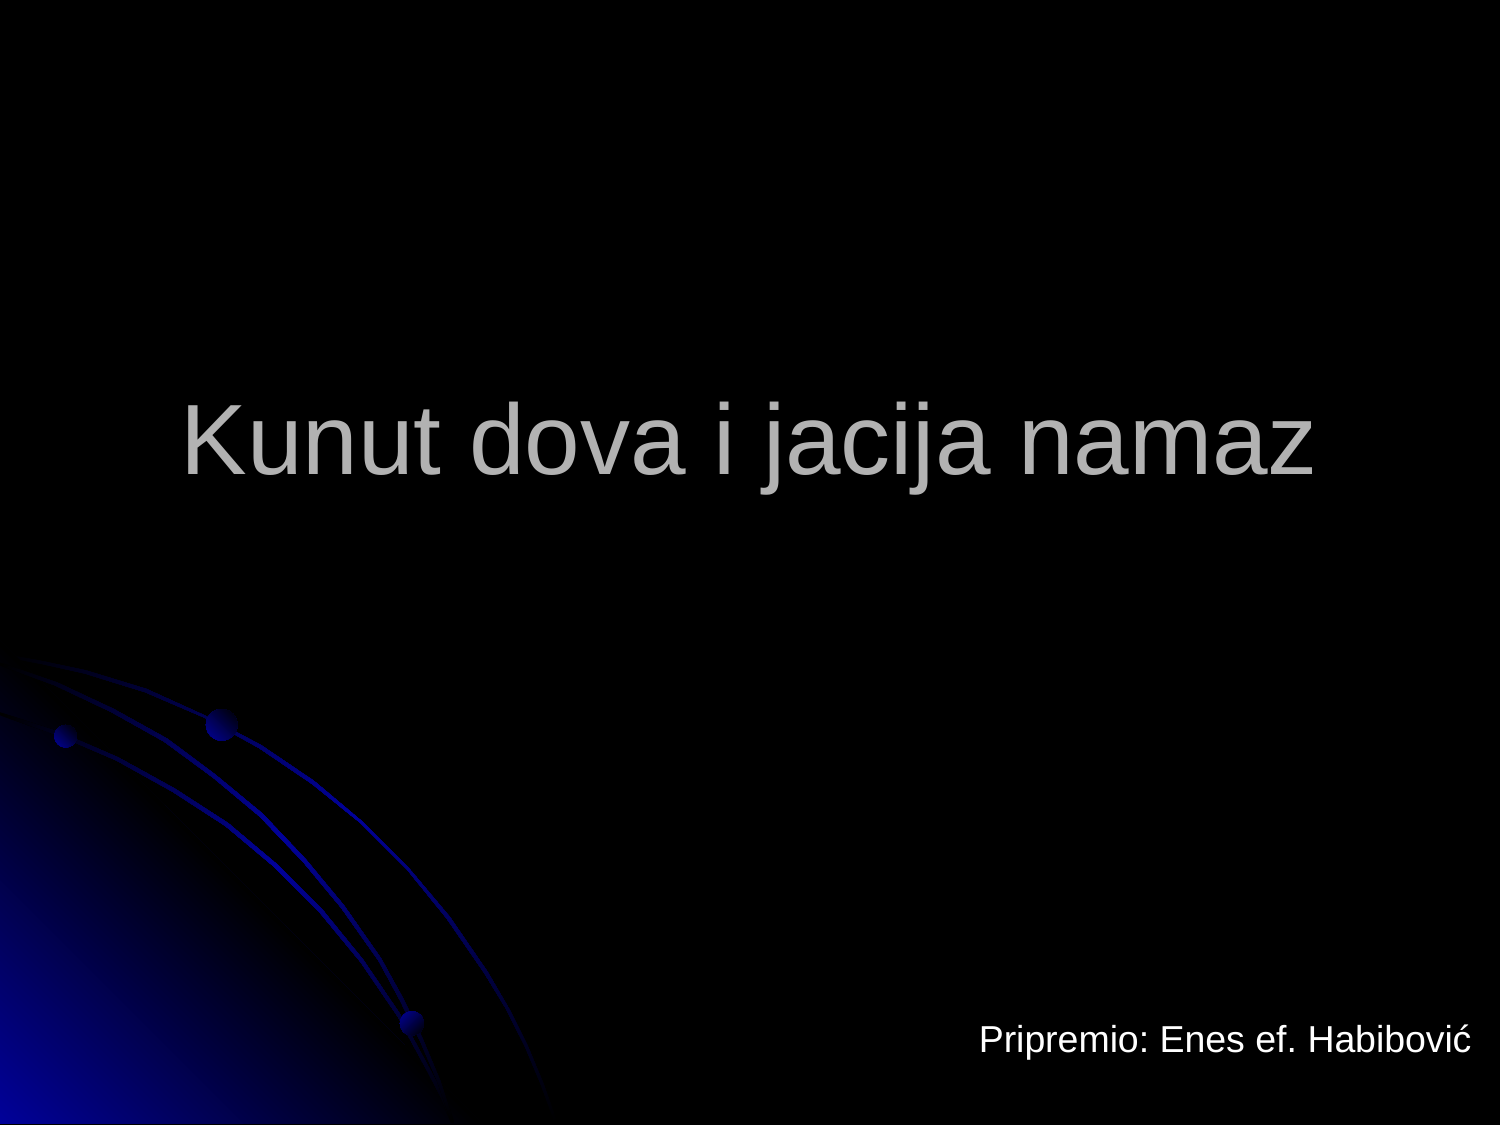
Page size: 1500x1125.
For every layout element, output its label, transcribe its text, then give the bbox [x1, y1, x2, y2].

text_box Pripremio: Enes ef. Habibović [963, 1007, 1487, 1068]
title Kunut dova i jacija namaz [112, 306, 1388, 563]
